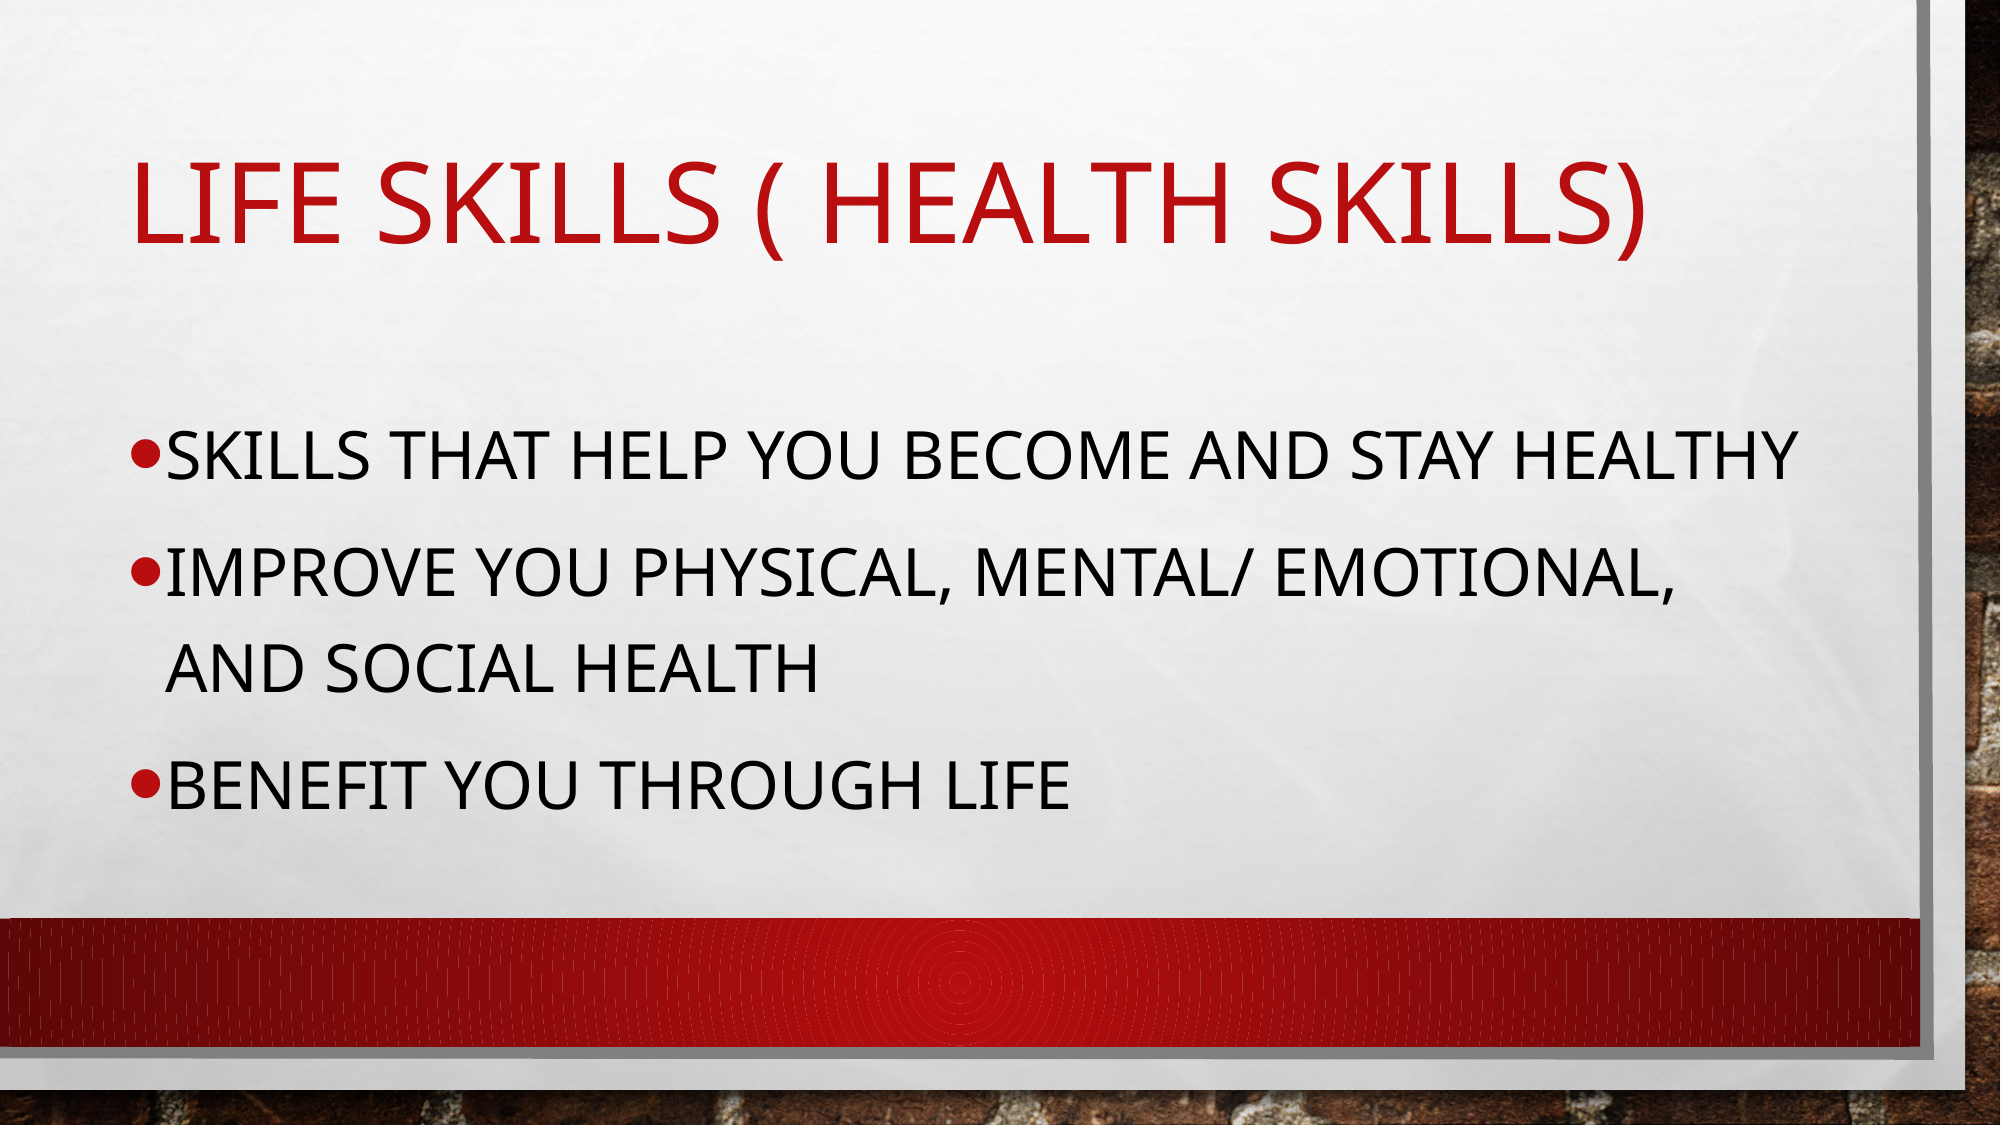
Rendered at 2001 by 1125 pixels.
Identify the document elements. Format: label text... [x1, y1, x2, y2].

list Skills that help you become and stay healthy Improve you physical, mental/ emotional, and social health Benefit you through life [112, 338, 1818, 882]
title Life skills ( health skills) [112, 112, 1818, 302]
picture [0, 0, 2000, 1125]
